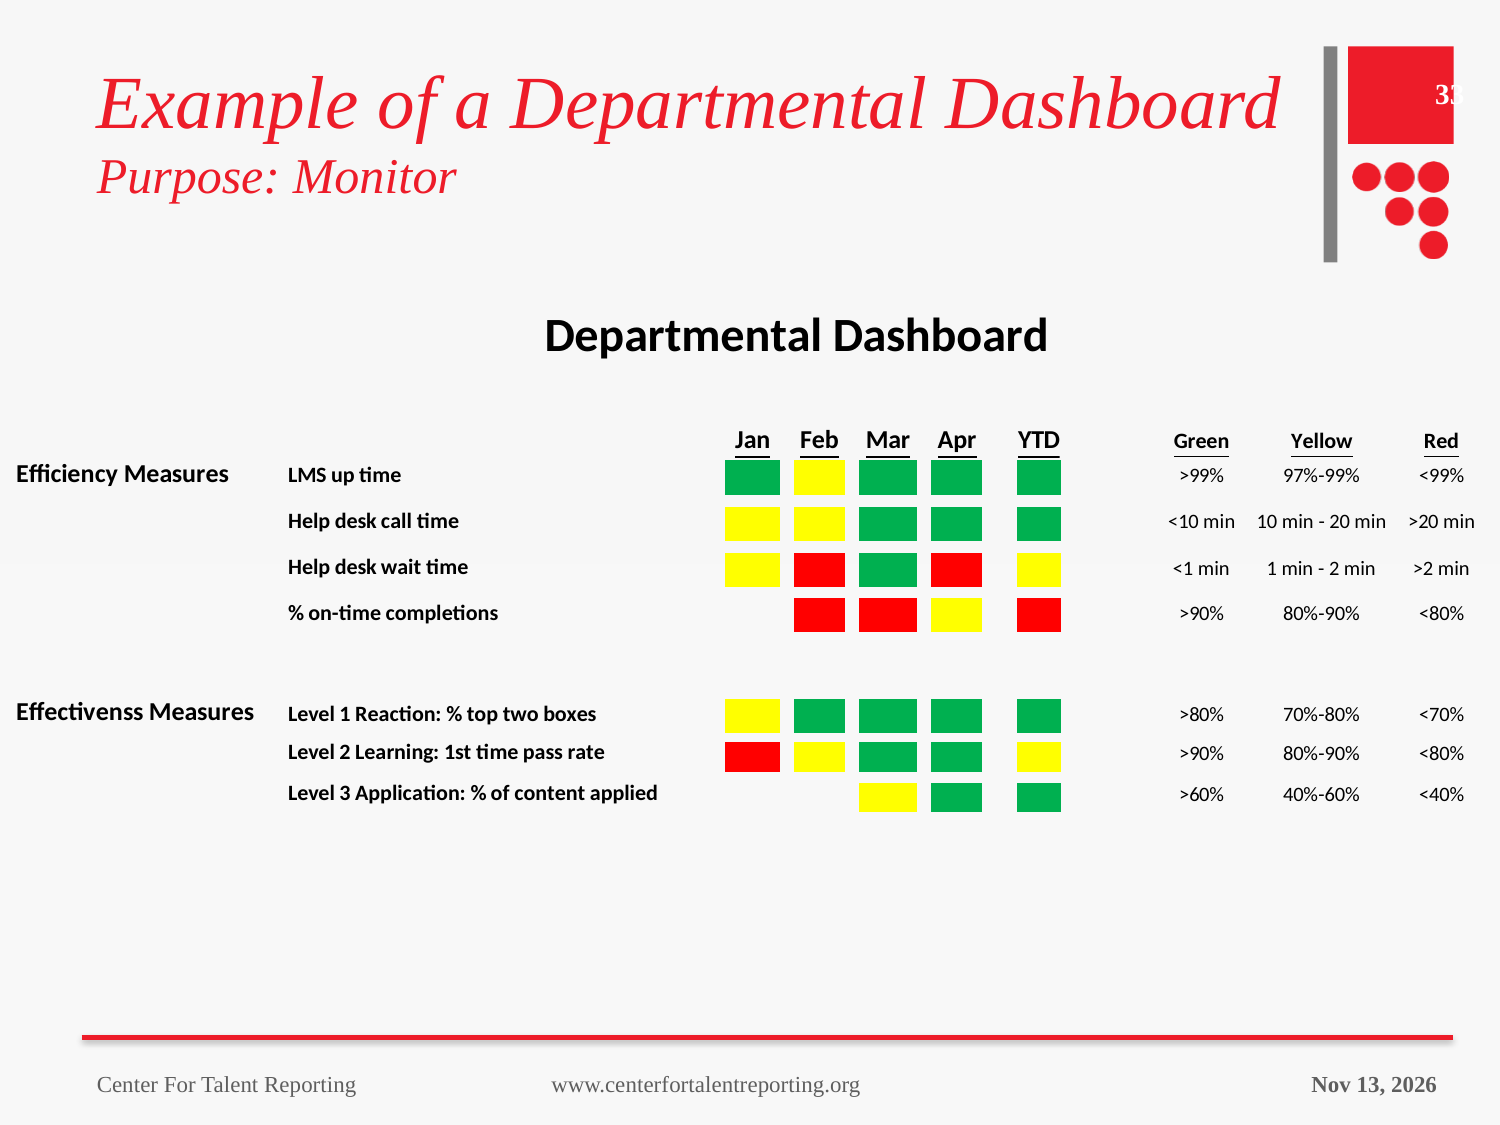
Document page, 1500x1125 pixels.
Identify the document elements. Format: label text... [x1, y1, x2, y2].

footer Center For Talent Reporting www.centerfortalentreporting.org [81, 1053, 1075, 1114]
slide_number 33 [1400, 62, 1500, 123]
picture [1352, 161, 1449, 259]
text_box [11, 312, 1489, 813]
title Example of a Departmental Dashboard Purpose: Monitor [81, 46, 1322, 263]
slide_number 18-Sep-23 [1102, 1053, 1453, 1114]
